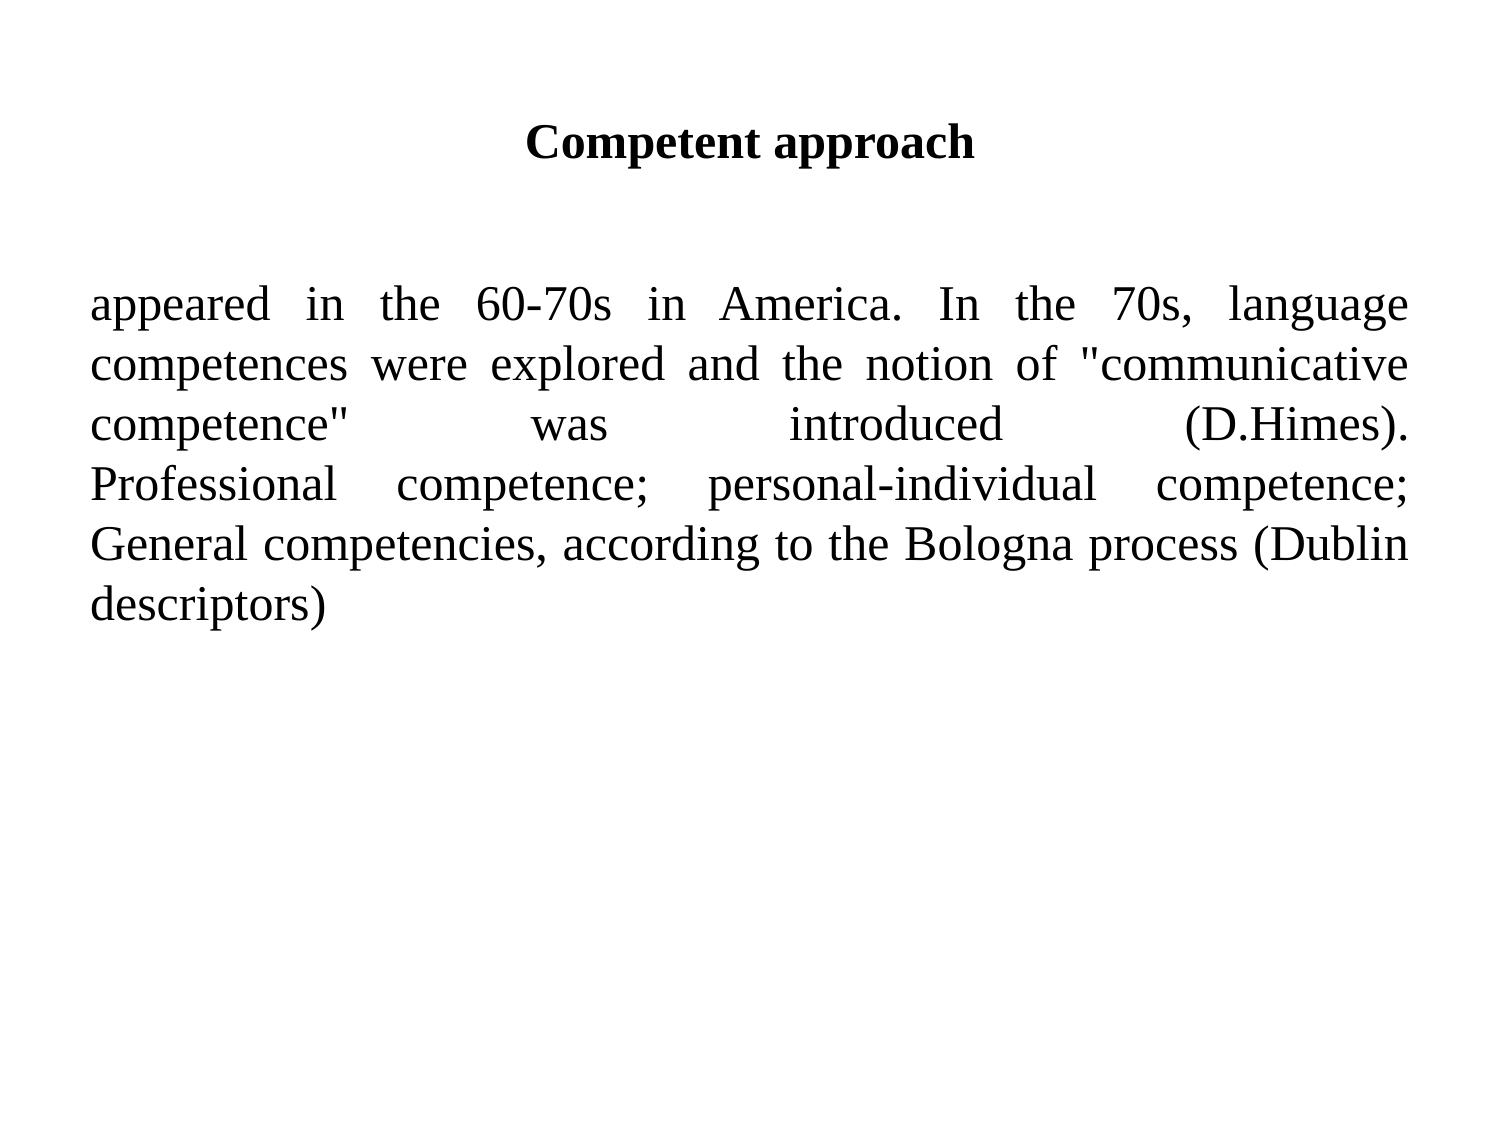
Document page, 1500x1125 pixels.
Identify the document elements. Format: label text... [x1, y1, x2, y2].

title Competent approach [75, 45, 1425, 233]
list appeared in the 60-70s in America. In the 70s, language competences were explored and the notion of "communicative competence" was introduced (D.Himes). Professional competence; personal-individual competence; General competencies, according to the Bologna process (Dublin descriptors) [75, 262, 1425, 1005]
